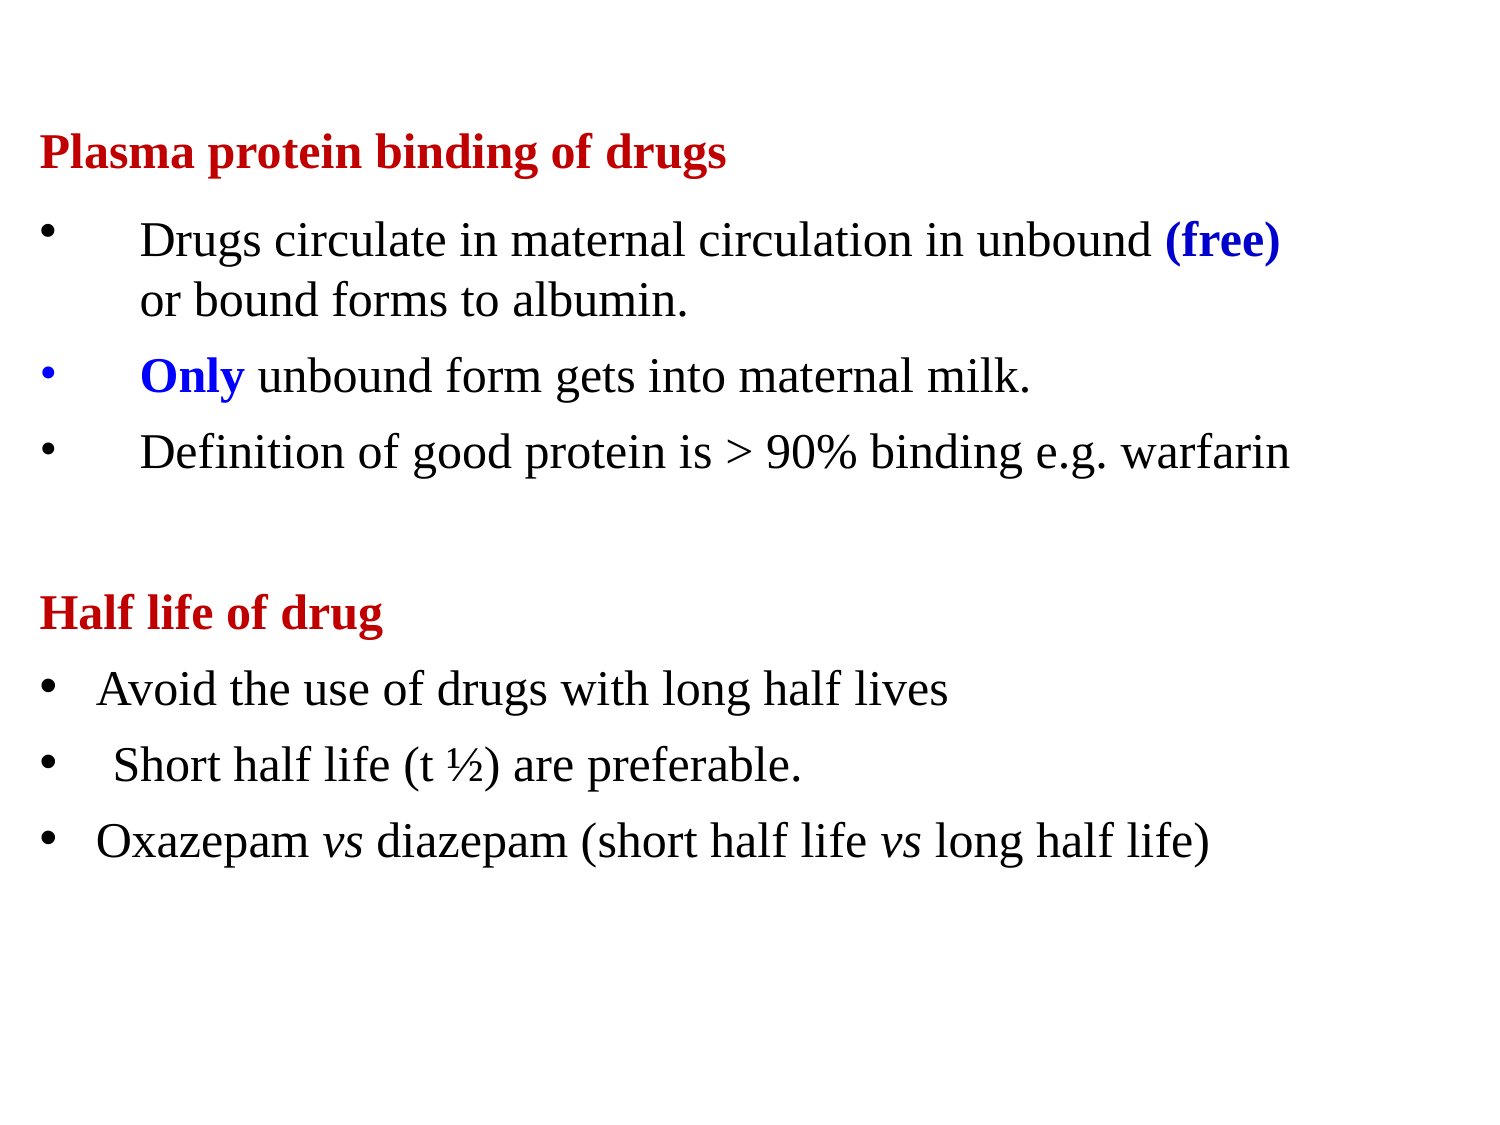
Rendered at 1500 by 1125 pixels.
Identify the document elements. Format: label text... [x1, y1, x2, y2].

text_box Plasma protein binding of drugs Drugs circulate in maternal circulation in unbound (free) or bound forms to albumin. Only unbound form gets into maternal milk. Definition of good protein is > 90% binding e.g. warfarin Half life of drug Avoid the use of drugs with long half lives Short half life (t ½) are preferable. Oxazepam vs diazepam (short half life vs long half life) [37, 87, 1329, 868]
